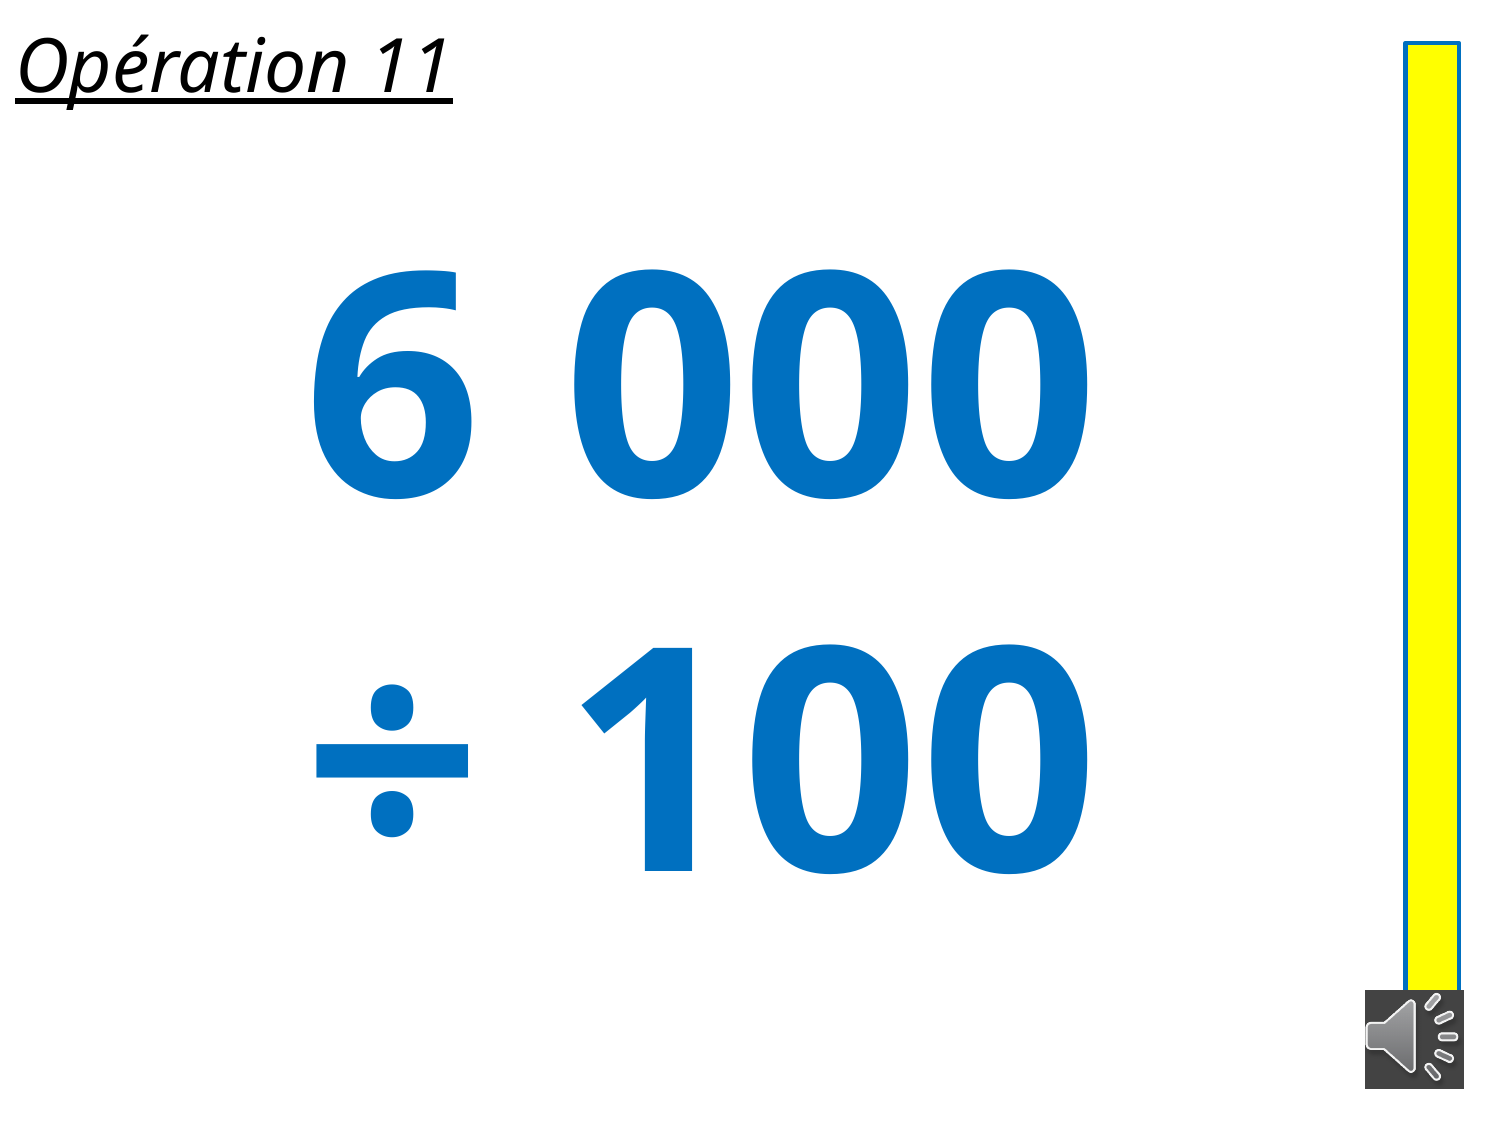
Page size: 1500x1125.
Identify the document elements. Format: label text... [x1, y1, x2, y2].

text_box 6 000 ÷ 100 [0, 176, 1403, 941]
picture [1364, 989, 1465, 1090]
title Opération 11 [0, 0, 502, 126]
text_box [1403, 41, 1461, 987]
